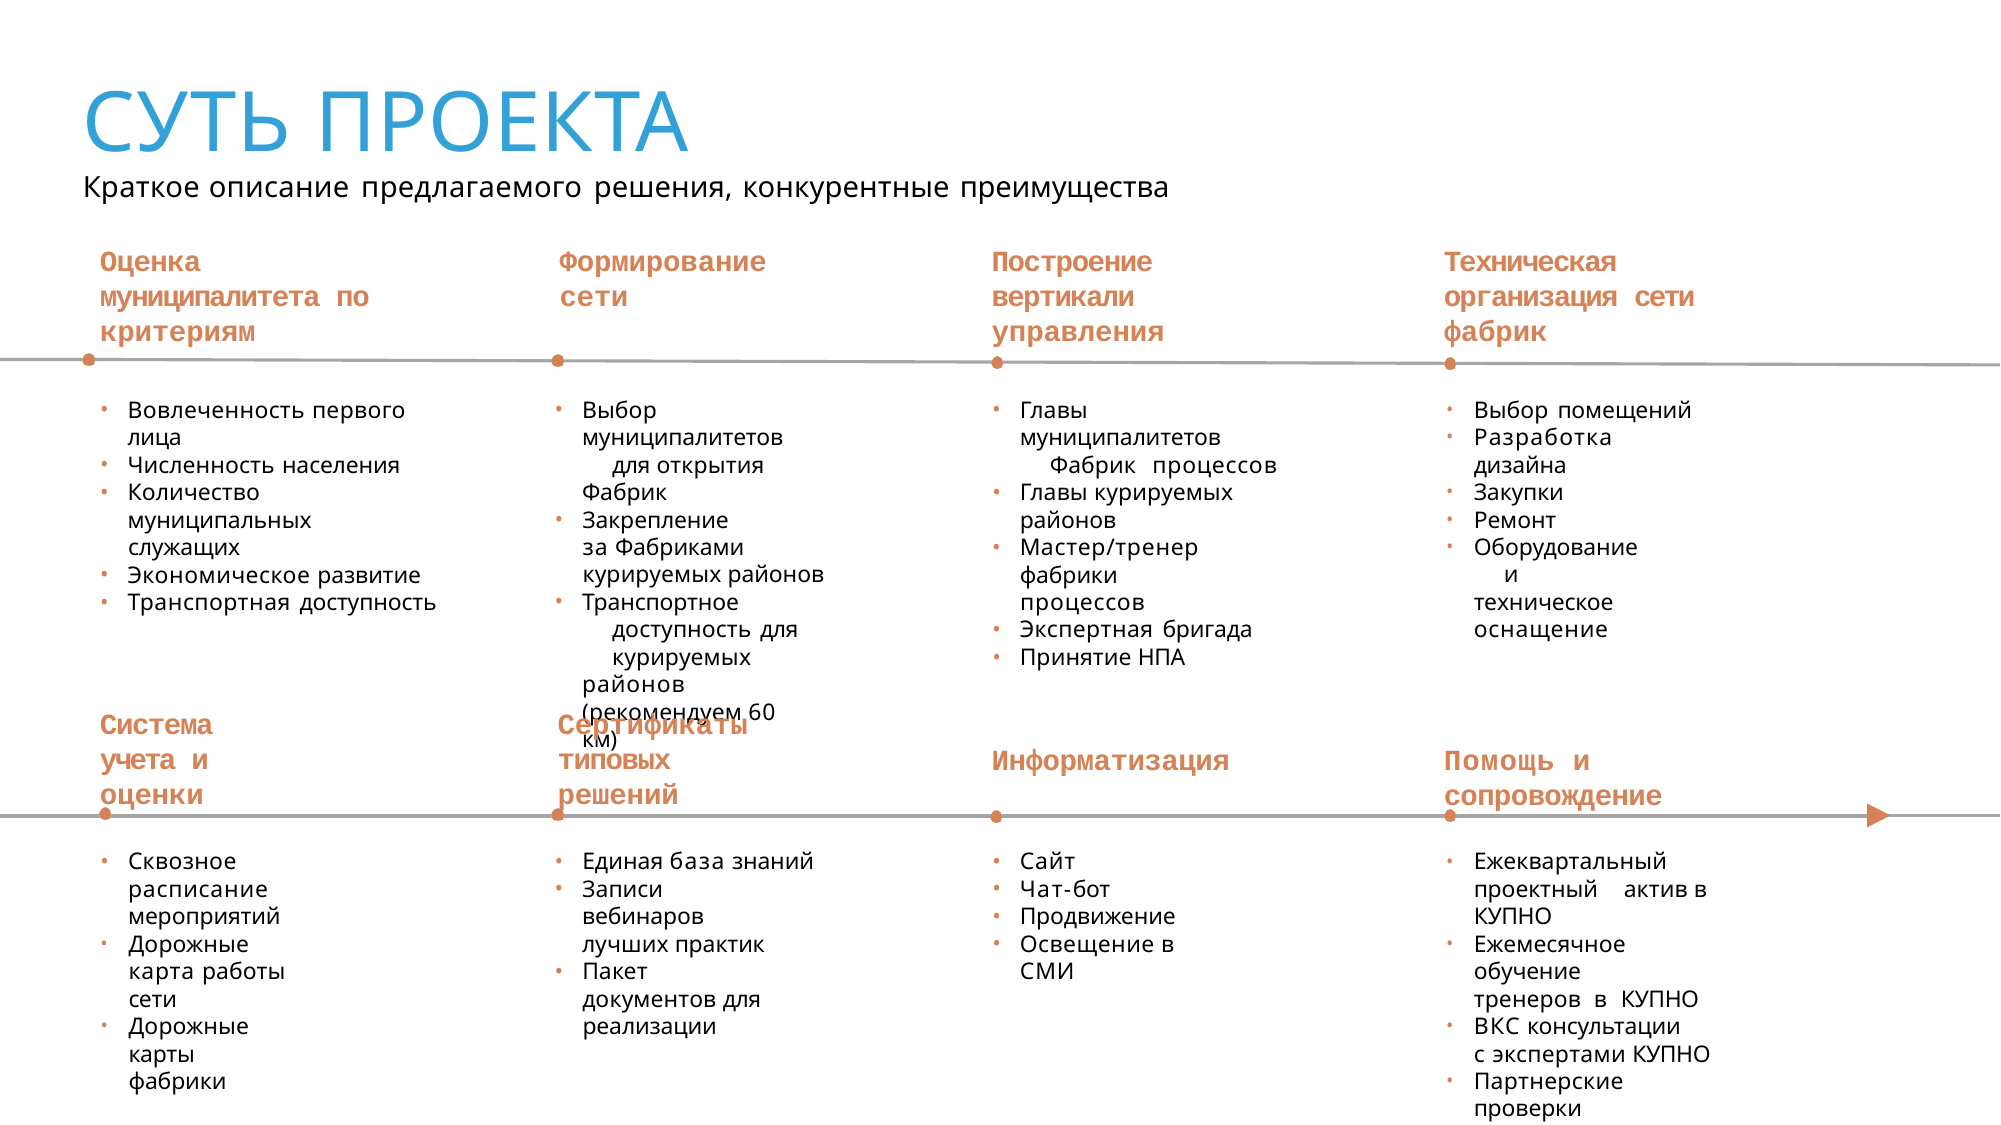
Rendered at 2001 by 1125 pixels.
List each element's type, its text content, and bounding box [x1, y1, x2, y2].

text_box Помощь и сопровождение [1441, 739, 1808, 800]
text_box Система учета и оценки [98, 703, 299, 800]
text_box Вовлеченность первого лица Численность населения Количество муниципальных служащих Экономическое развитие Транспортная доступность [98, 393, 448, 616]
text_box Выбор помещений Разработка дизайна Закупки Ремонт Оборудование и техническое оснащение [1443, 393, 1704, 643]
text_box Выбор муниципалитетов для открытия Фабрик Закрепление за Фабриками курируемых районов Транспортное доступность для курируемых районов (рекомендуем 60 км) [552, 393, 852, 753]
picture [1443, 357, 1457, 370]
text_box Построение вертикали управления [989, 256, 1308, 348]
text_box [1457, 357, 2000, 367]
picture [82, 353, 95, 367]
title СУТЬ ПРОЕКТА Краткое описание предлагаемого решения, конкурентные преимущества [80, 65, 1703, 256]
text_box Оценка муниципалитета по критериям [97, 256, 434, 348]
text_box Информатизация [989, 739, 1232, 776]
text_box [568, 357, 987, 367]
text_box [98, 357, 547, 367]
text_box Ежеквартальный проектный актив в КУПНО Ежемесячное обучение тренеров в КУПНО ВКС консультации с экспертами КУПНО Партнерские проверки [1443, 844, 1780, 1122]
text_box Техническая организация сети фабрик [1441, 240, 1803, 348]
text_box Формирование сети [557, 256, 770, 313]
picture [990, 356, 1003, 369]
text_box Главы муниципалитетов Фабрик процессов Главы курируемых районов Мастер/тренер фабрики процессов Экспертная бригада Принятие НПА [990, 393, 1324, 670]
text_box Сквозное расписание мероприятий Дорожные карта работы сети Дорожные карты фабрики [98, 844, 374, 1094]
text_box Сайт Чат-бот Продвижение Освещение в СМИ [990, 844, 1224, 985]
text_box Единая база знаний Записи вебинаров лучших практик Пакет документов для реализации [552, 844, 824, 1040]
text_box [1006, 357, 1442, 367]
text_box Сертификаты типовых решений [555, 703, 805, 800]
picture [551, 354, 565, 368]
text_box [0, 803, 1891, 828]
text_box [0, 357, 78, 367]
